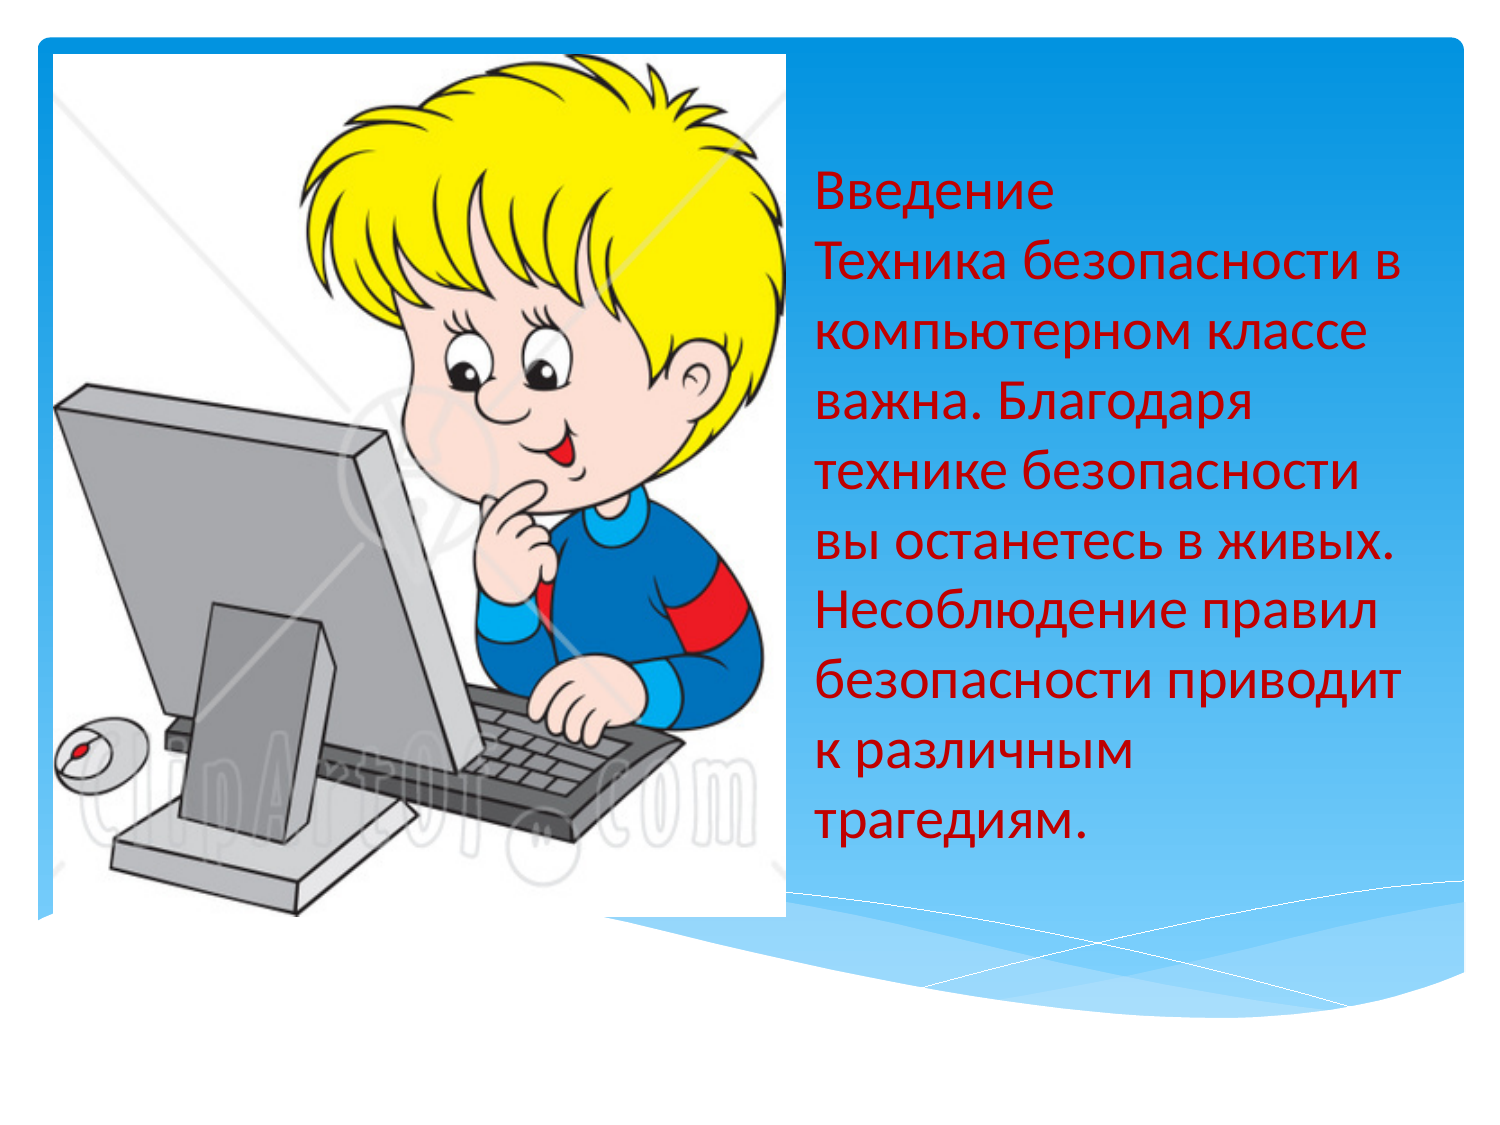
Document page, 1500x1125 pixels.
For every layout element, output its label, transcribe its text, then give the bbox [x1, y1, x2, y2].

picture [52, 55, 786, 918]
title Введение Техника безопасности в компьютерном классе важна. Благодаря технике безопасности вы останетесь в живых. Несоблюдение правил безопасности приводит к различным трагедиям. [799, 55, 1425, 858]
